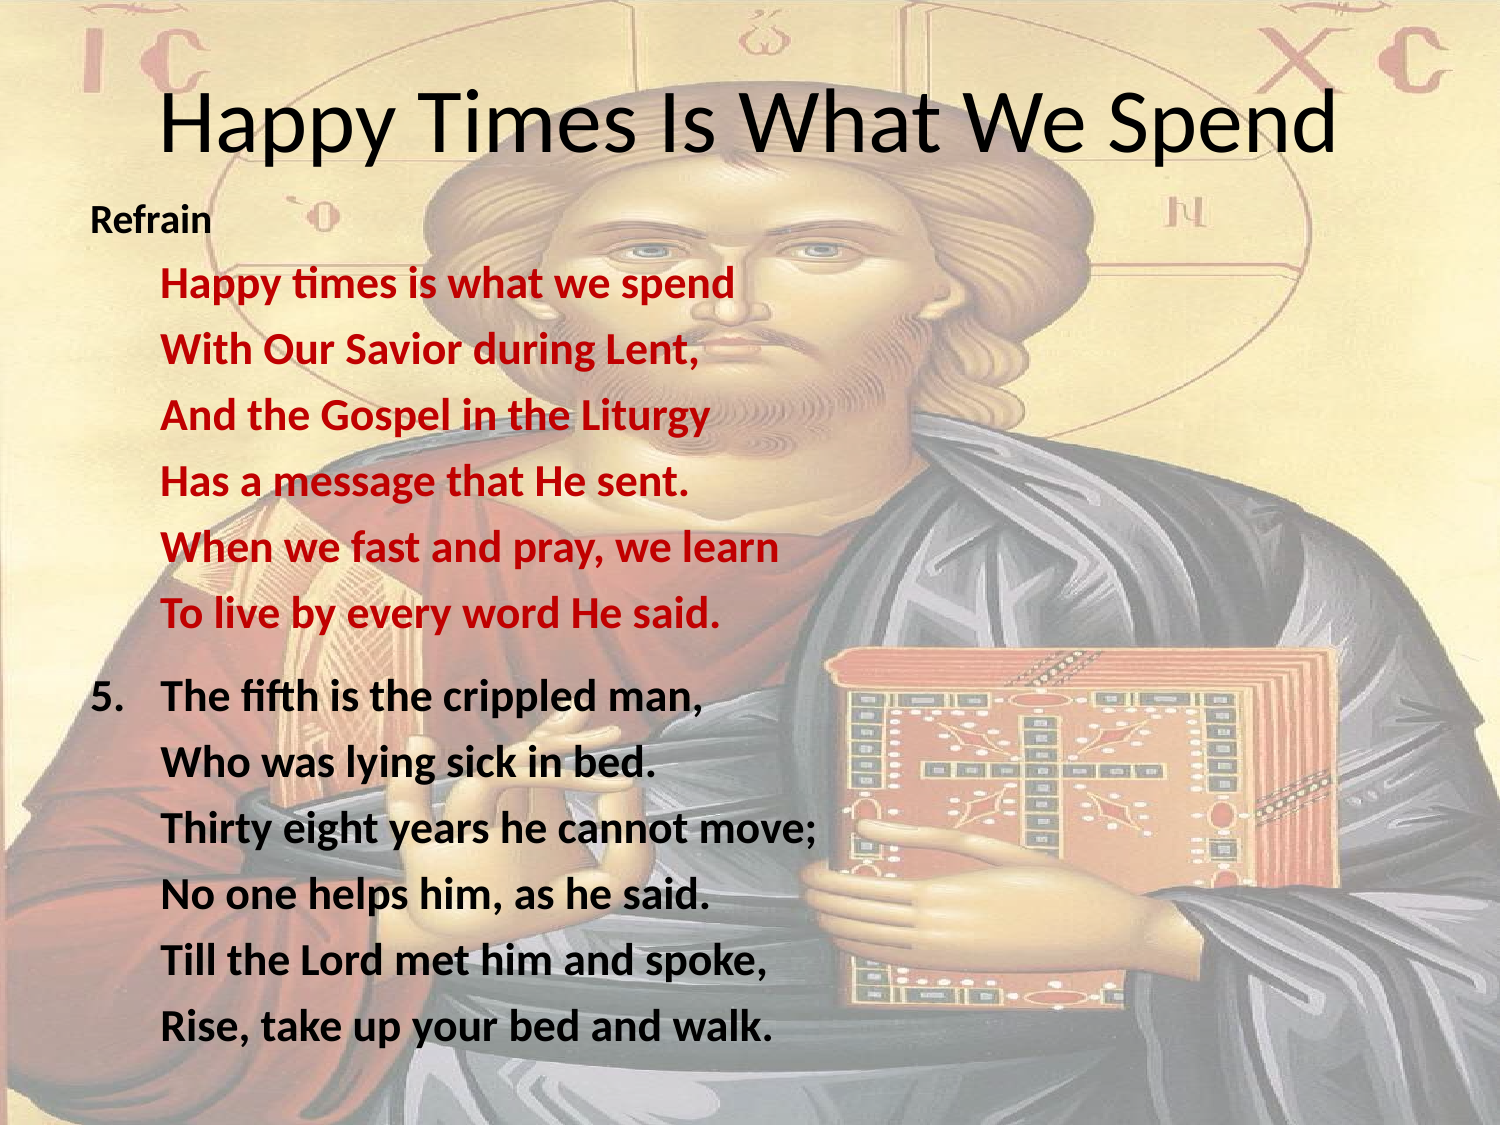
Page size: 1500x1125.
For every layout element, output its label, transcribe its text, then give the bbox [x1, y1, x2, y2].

list Refrain Happy times is what we spend With Our Savior during Lent, And the Gospel in the Liturgy Has a message that He sent. When we fast and pray, we learn To live by every word He said. The fifth is the crippled man, Who was lying sick in bed. Thirty eight years he cannot move; No one helps him, as he said. Till the Lord met him and spoke, Rise, take up your bed and walk. [75, 174, 1425, 1063]
title Happy Times Is What We Spend [75, 45, 1425, 174]
